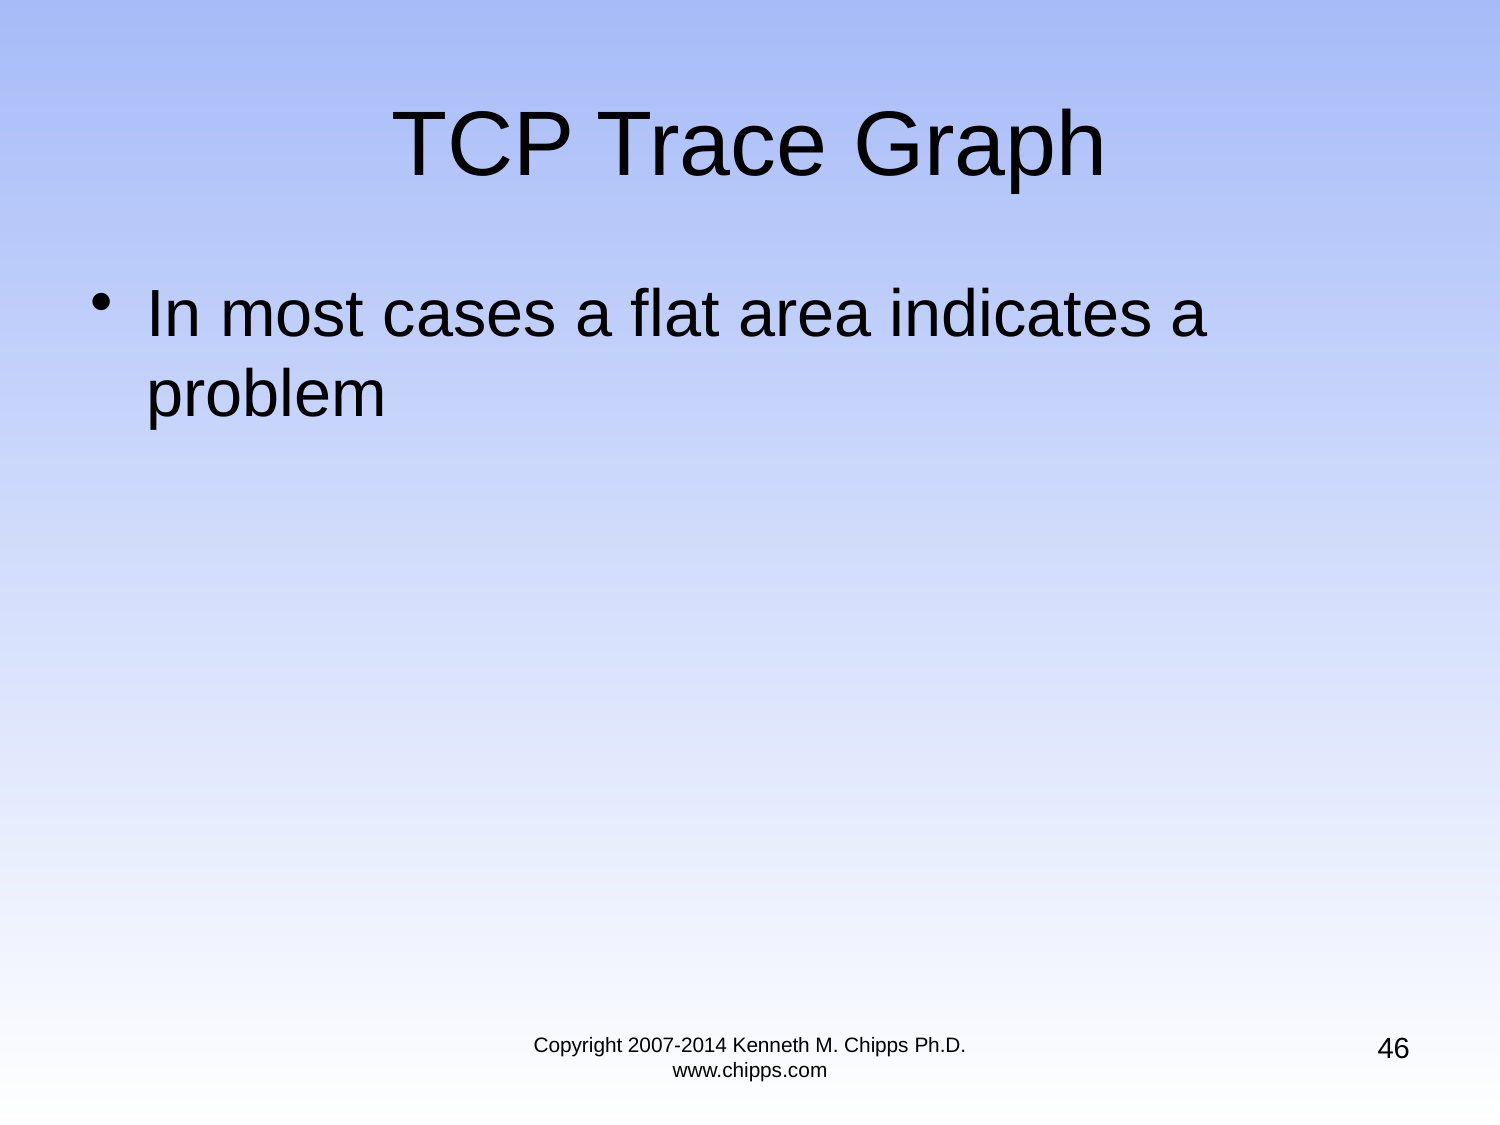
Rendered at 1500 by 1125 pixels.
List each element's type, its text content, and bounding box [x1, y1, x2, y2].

footer Copyright 2007-2014 Kenneth M. Chipps Ph.D. www.chipps.com [449, 1024, 1051, 1103]
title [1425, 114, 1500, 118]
title TCP Trace Graph [75, 45, 1425, 233]
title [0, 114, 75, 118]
slide_number 46 [1074, 1021, 1426, 1101]
list In most cases a flat area indicates a problem [75, 262, 1425, 1005]
